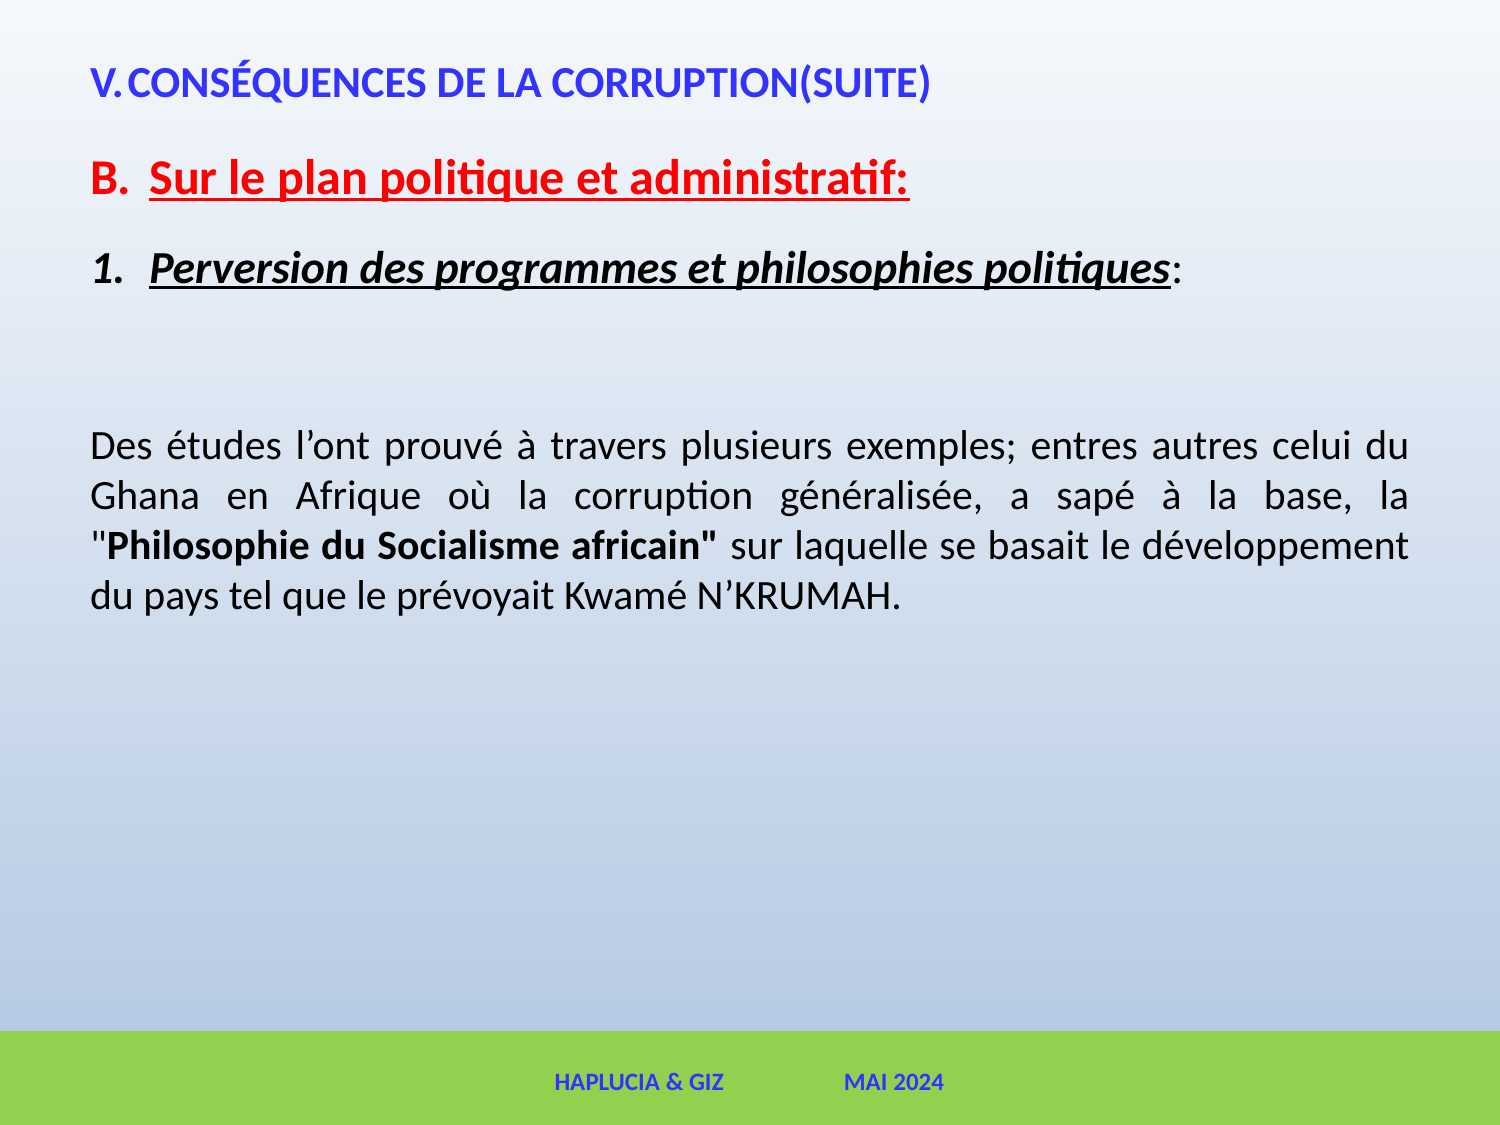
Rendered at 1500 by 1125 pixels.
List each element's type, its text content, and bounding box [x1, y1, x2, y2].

footer HAPLUCIA & GIZ MAI 2024 [0, 1030, 1500, 1125]
title CONSÉQUENCES DE LA CORRUPTION(SUITE) [75, 45, 1425, 114]
list Sur le plan politique et administratif: Perversion des programmes et philosophies politiques: Des études l’ont prouvé à travers plusieurs exemples; entres autres celui du Ghana en Afrique où la corruption généralisée, a sapé à la base, la "Philosophie du Socialisme africain" sur laquelle se basait le développement du pays tel que le prévoyait Kwamé N’KRUMAH. [75, 137, 1425, 752]
